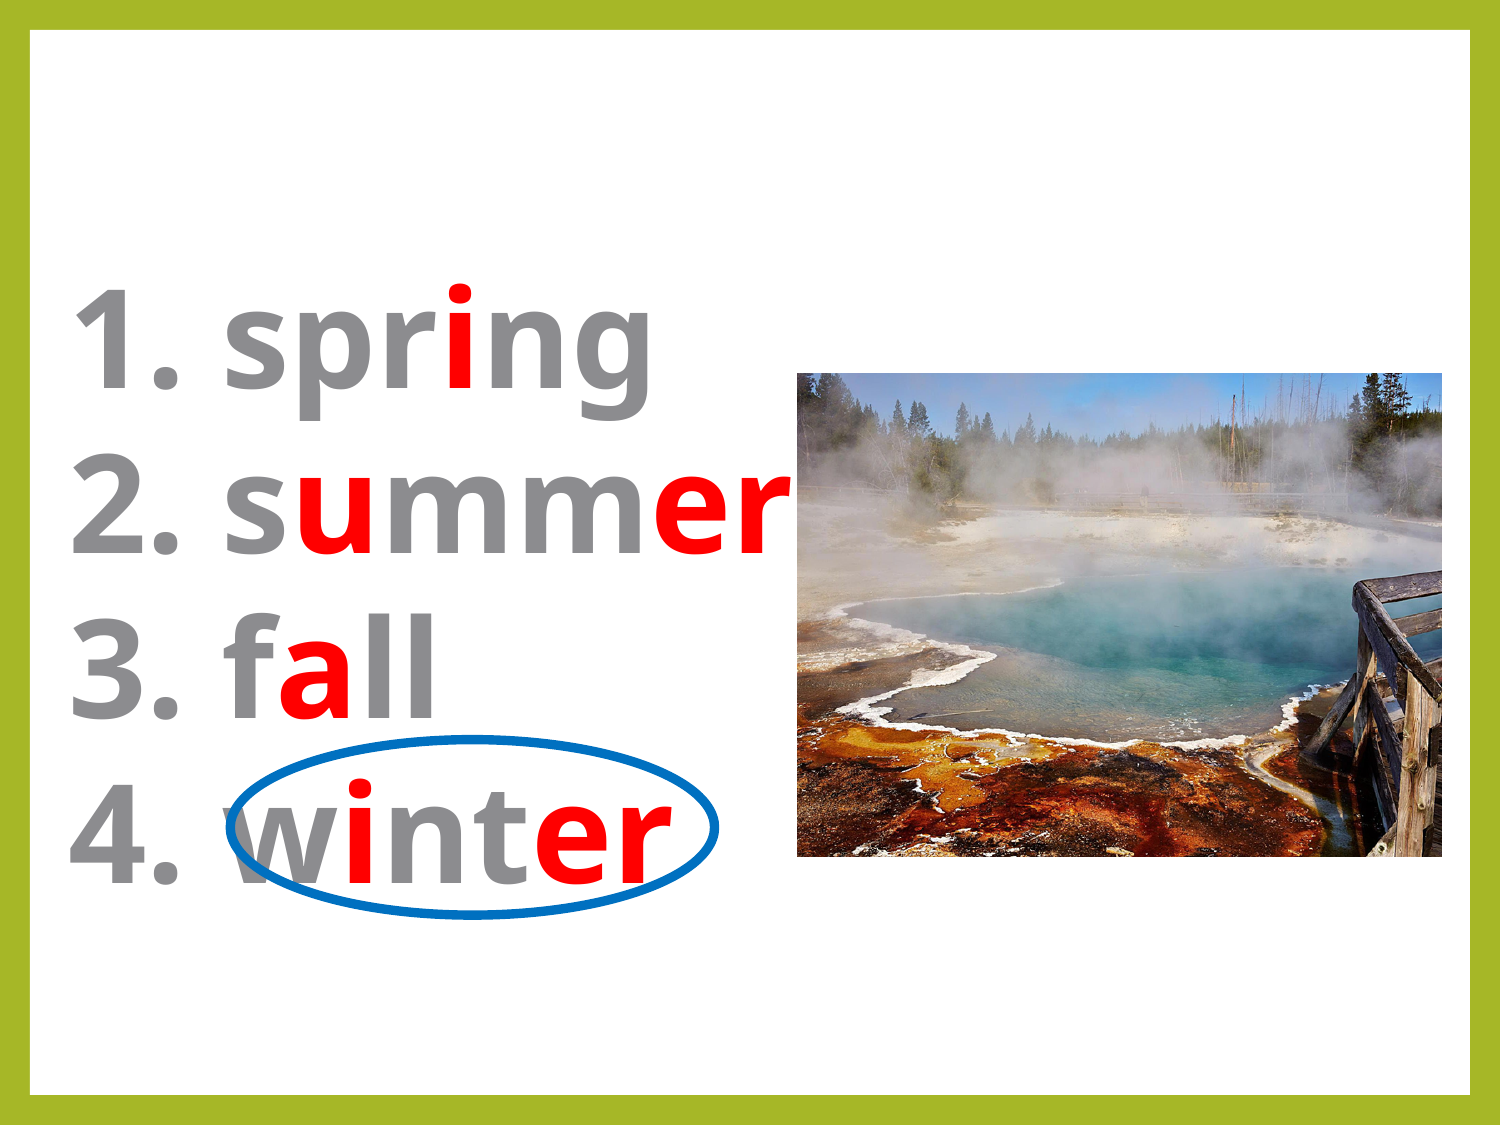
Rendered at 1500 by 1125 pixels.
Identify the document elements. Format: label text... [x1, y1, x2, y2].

text_box [228, 738, 717, 917]
text_box 1. spring 2. summer 3. fall 4. winter [53, 243, 845, 1084]
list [796, 373, 1442, 857]
